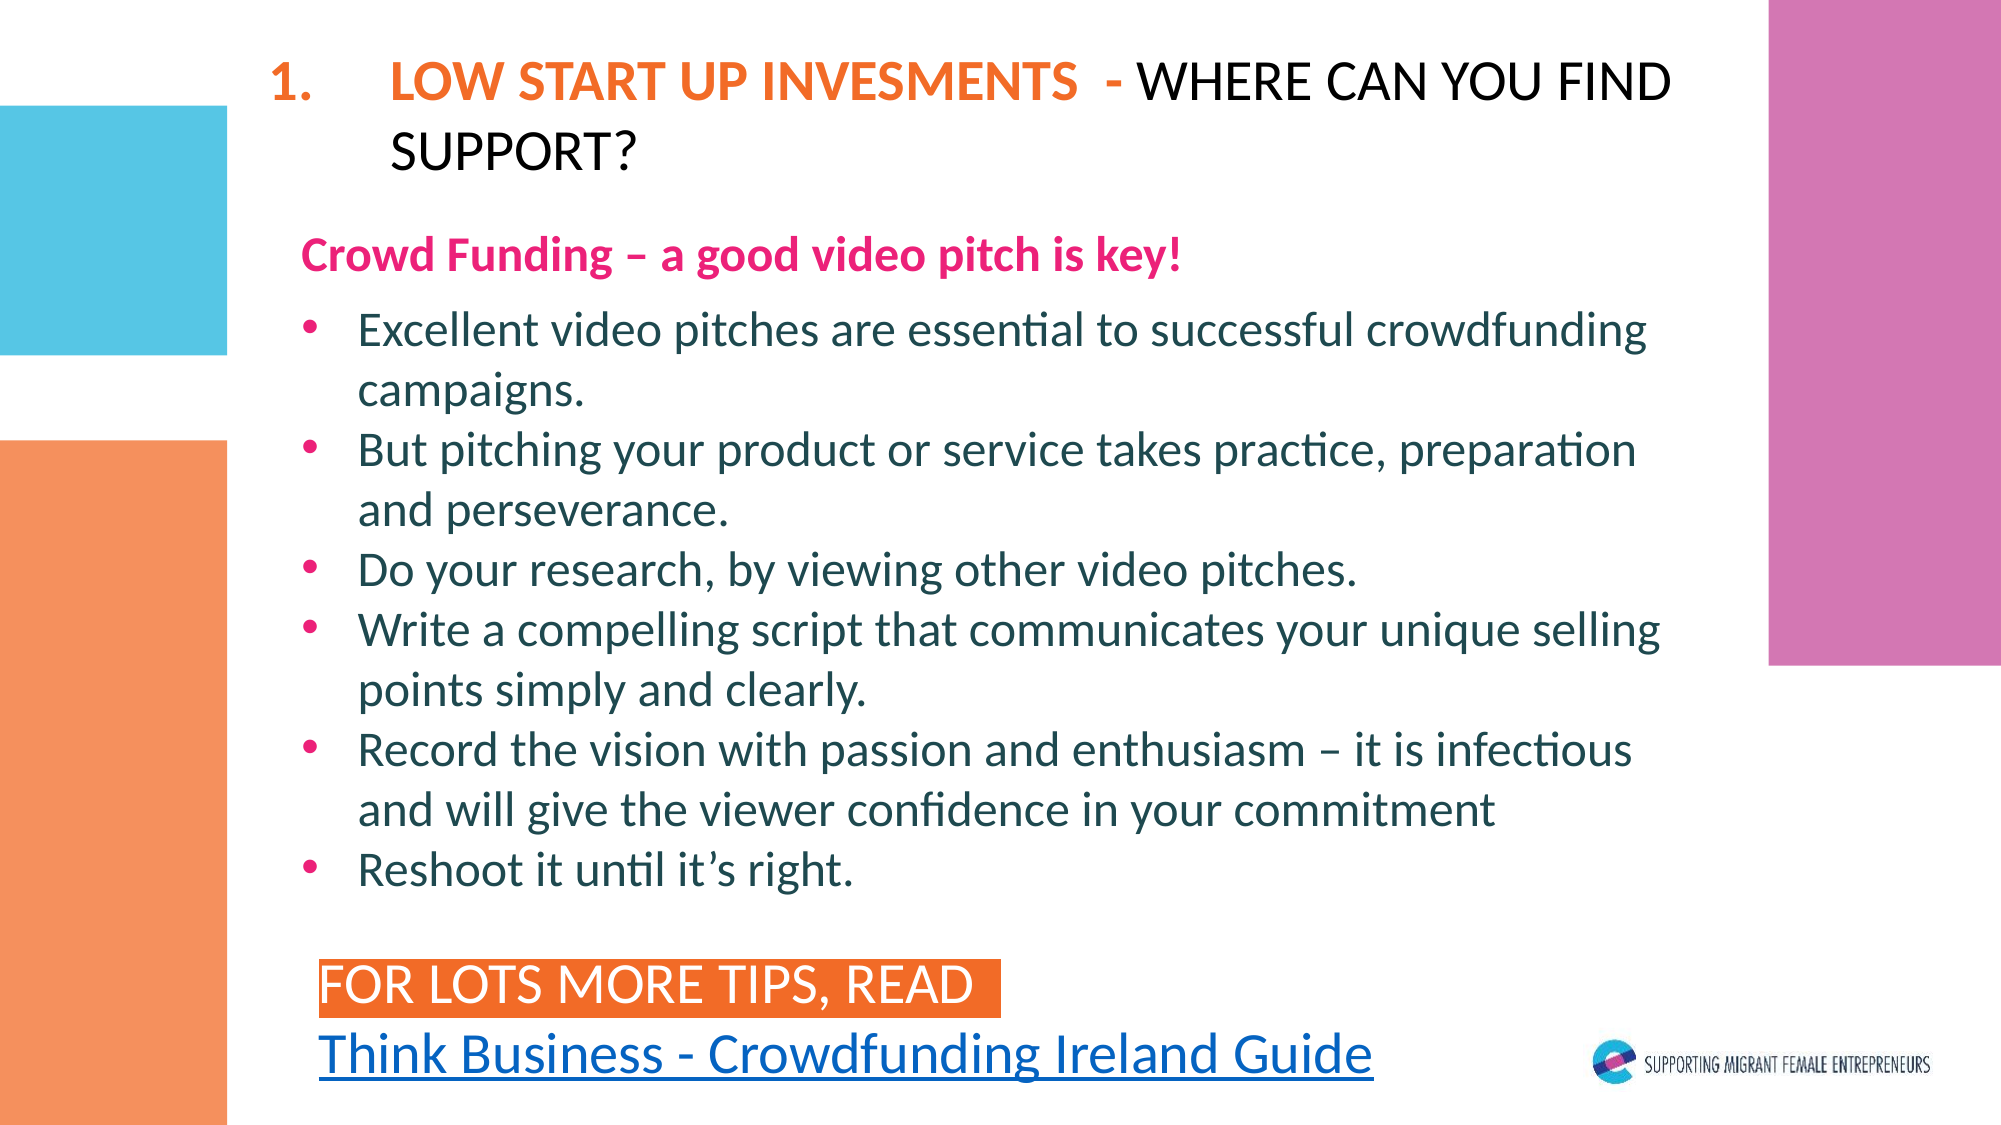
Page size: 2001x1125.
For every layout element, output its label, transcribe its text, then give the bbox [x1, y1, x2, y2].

text_box Crowd Funding – a good video pitch is key! Excellent video pitches are essential to successful crowdfunding campaigns. But pitching your product or service takes practice, preparation and perseverance. Do your research, by viewing other video pitches. Write a compelling script that communicates your unique selling points simply and clearly. Record the vision with passion and enthusiasm – it is infectious and will give the viewer confidence in your commitment Reshoot it until it’s right. [286, 214, 1717, 904]
text_box FOR LOTS MORE TIPS, READ Think Business - Crowdfunding Ireland Guide [303, 937, 1501, 1093]
text_box LOW START UP INVESMENTS - WHERE CAN YOU FIND SUPPORT? [253, 34, 1750, 190]
picture [1583, 1012, 1636, 1092]
picture [1644, 1051, 1954, 1076]
